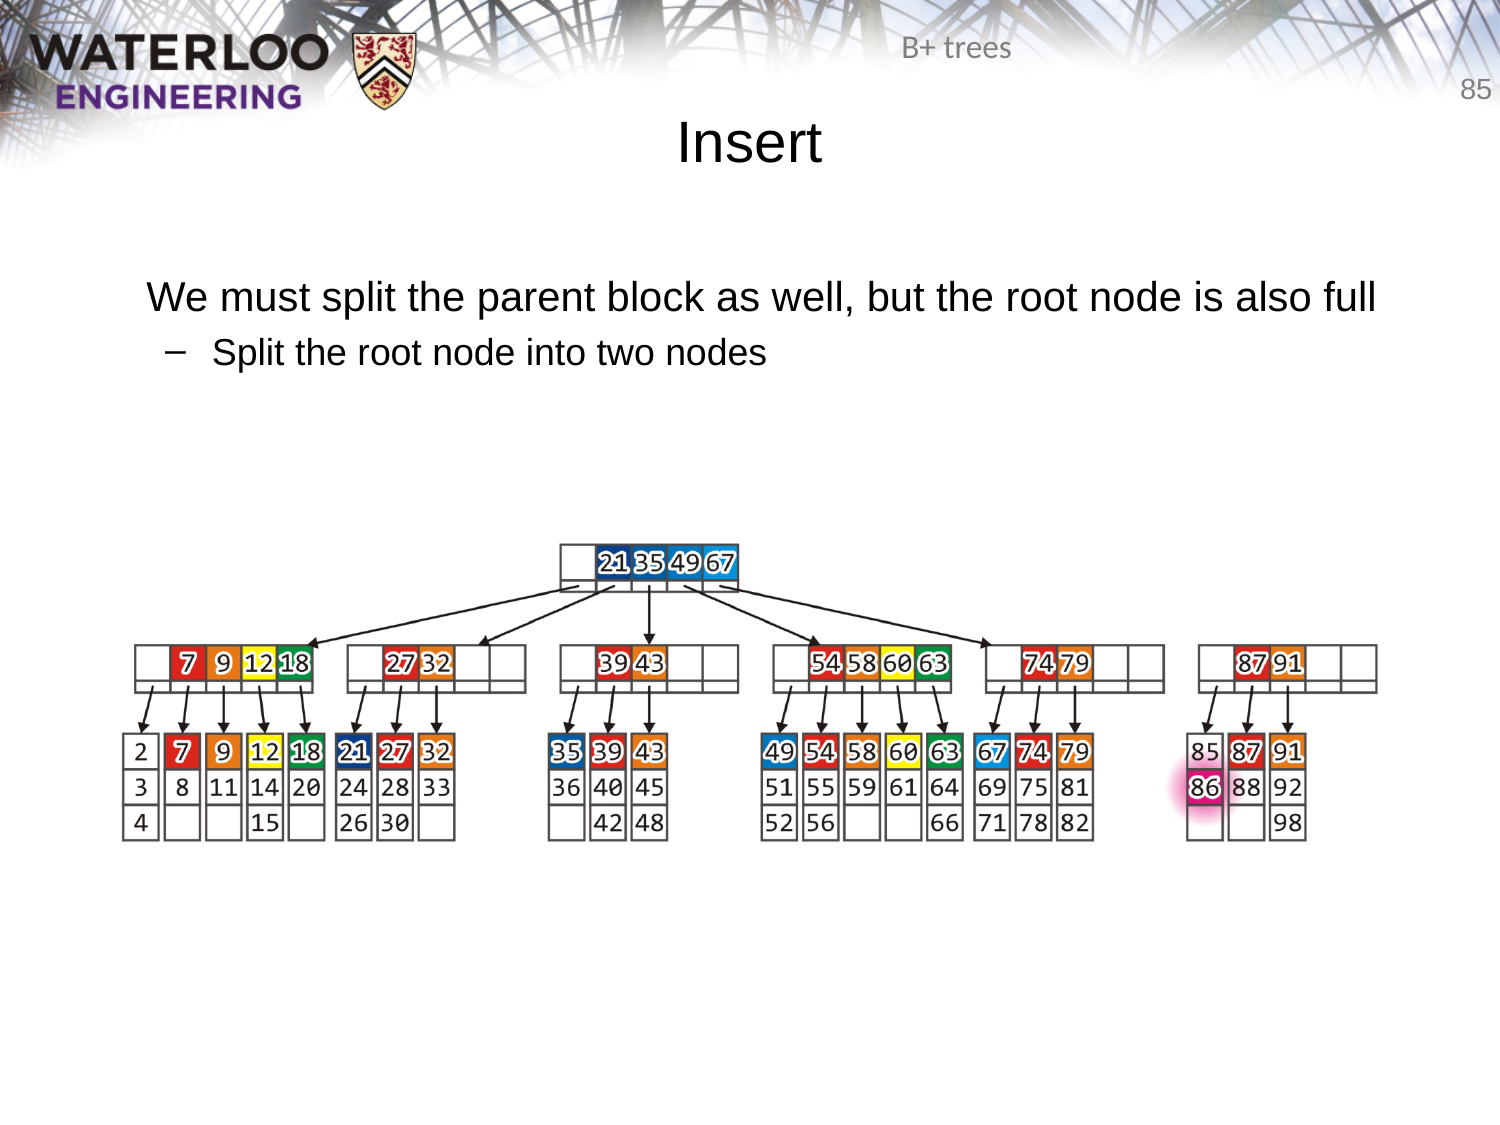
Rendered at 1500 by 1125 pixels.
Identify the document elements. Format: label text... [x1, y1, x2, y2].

picture [0, 0, 1500, 1125]
list We must split the parent block as well, but the root node is also full Split the root node into two nodes [74, 262, 1426, 1006]
title Insert [74, 44, 1426, 233]
